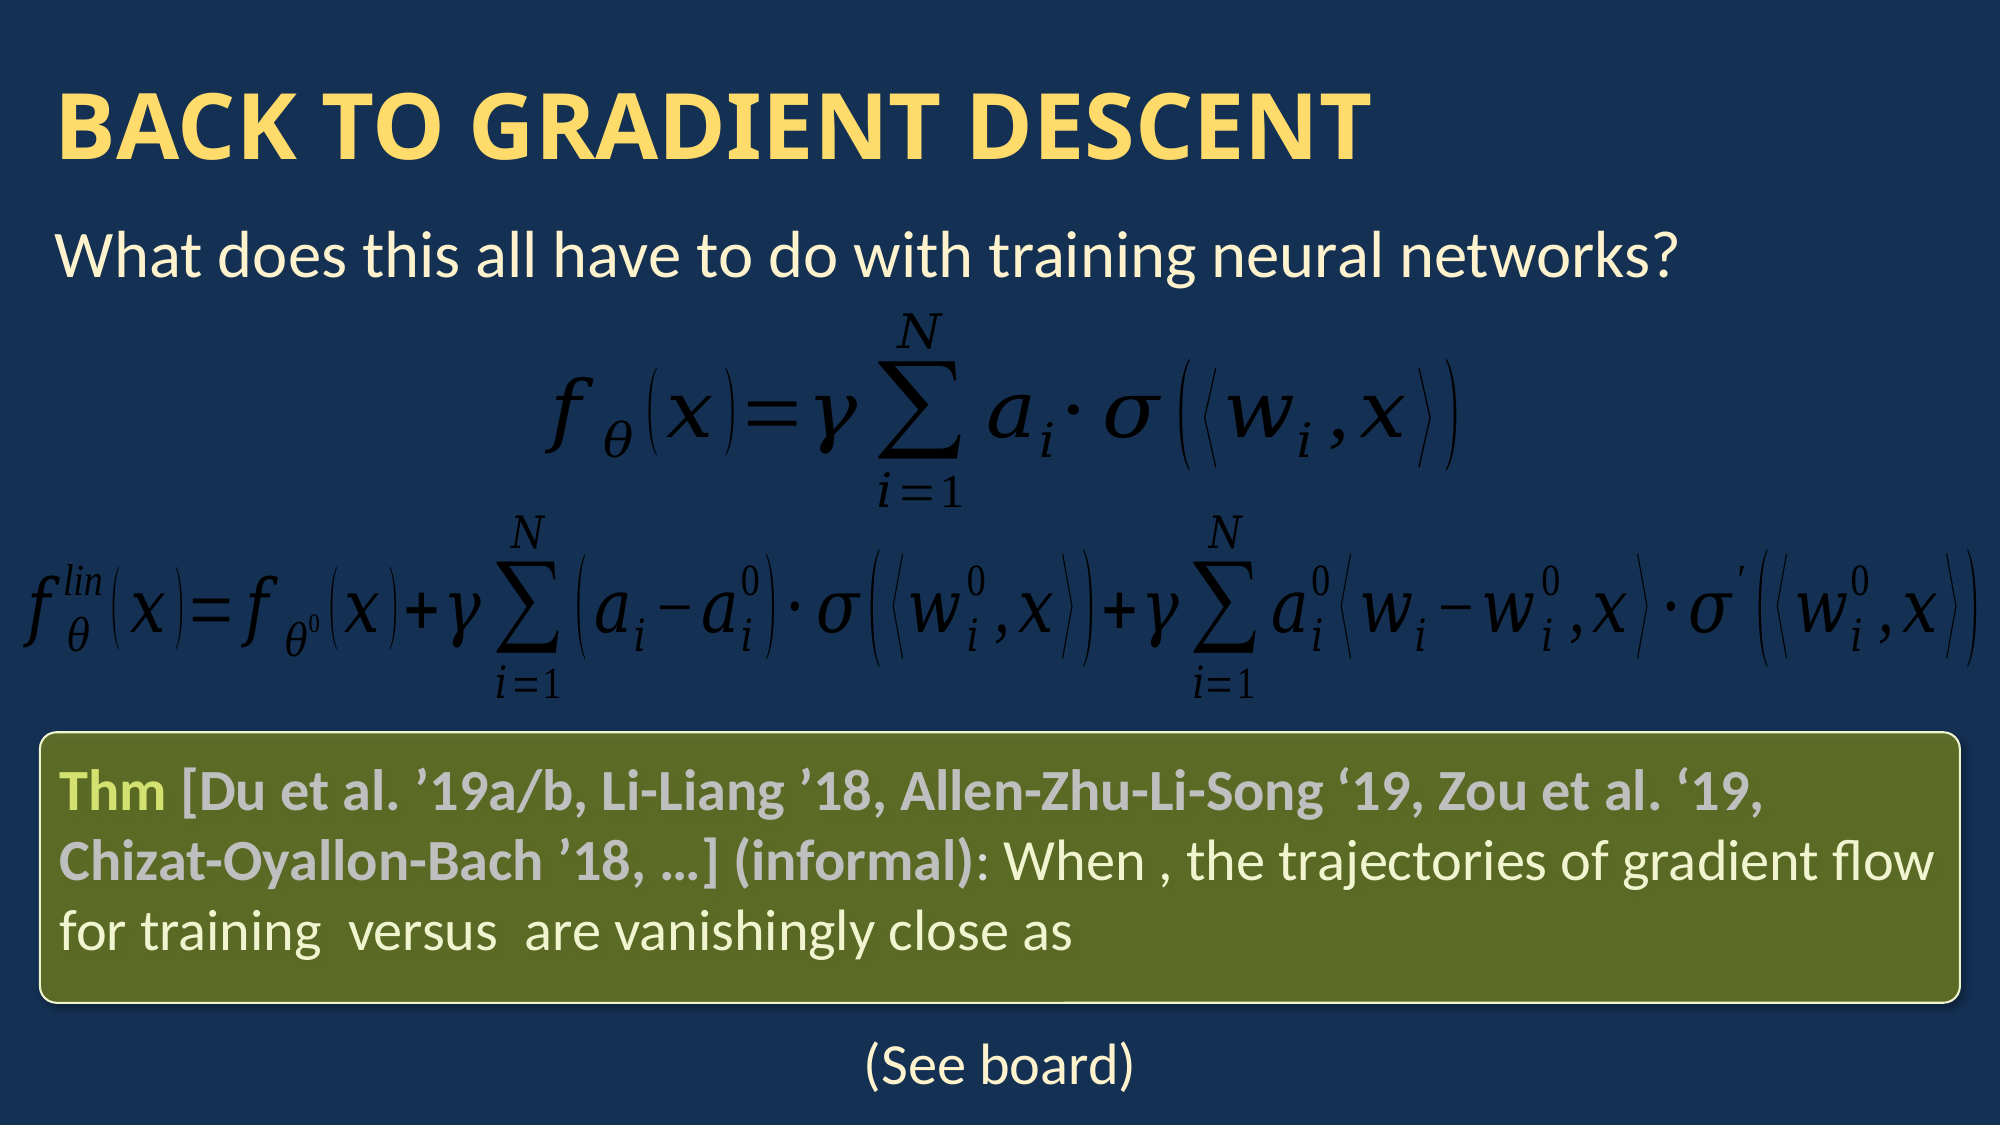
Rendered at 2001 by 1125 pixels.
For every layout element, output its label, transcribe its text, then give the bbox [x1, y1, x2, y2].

list What does this all have to do with training neural networks? [39, 213, 1960, 742]
list What does this all have to do with training neural networks? [39, 1000, 1960, 1062]
title BACK TO GRADIENT DESCENT [39, 46, 1960, 213]
text_box (See board) [826, 1018, 1174, 1104]
